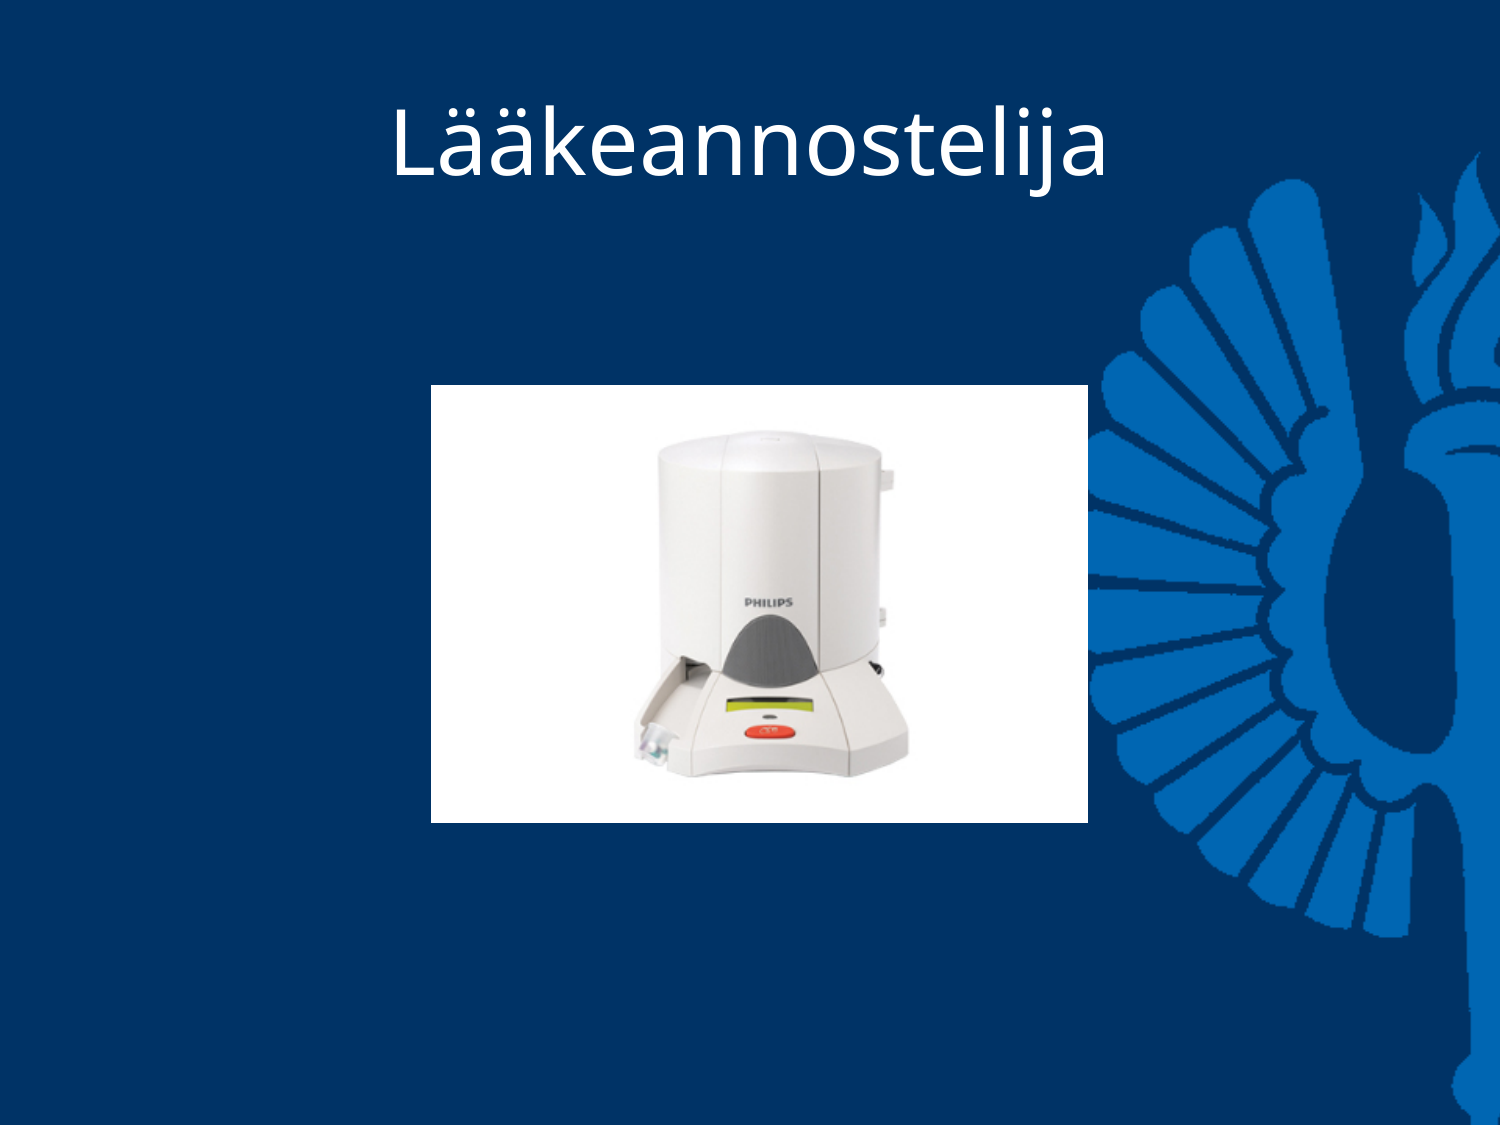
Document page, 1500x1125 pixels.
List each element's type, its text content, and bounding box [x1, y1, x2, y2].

title Lääkeannostelija [75, 45, 1425, 233]
picture [430, 125, 1500, 1125]
